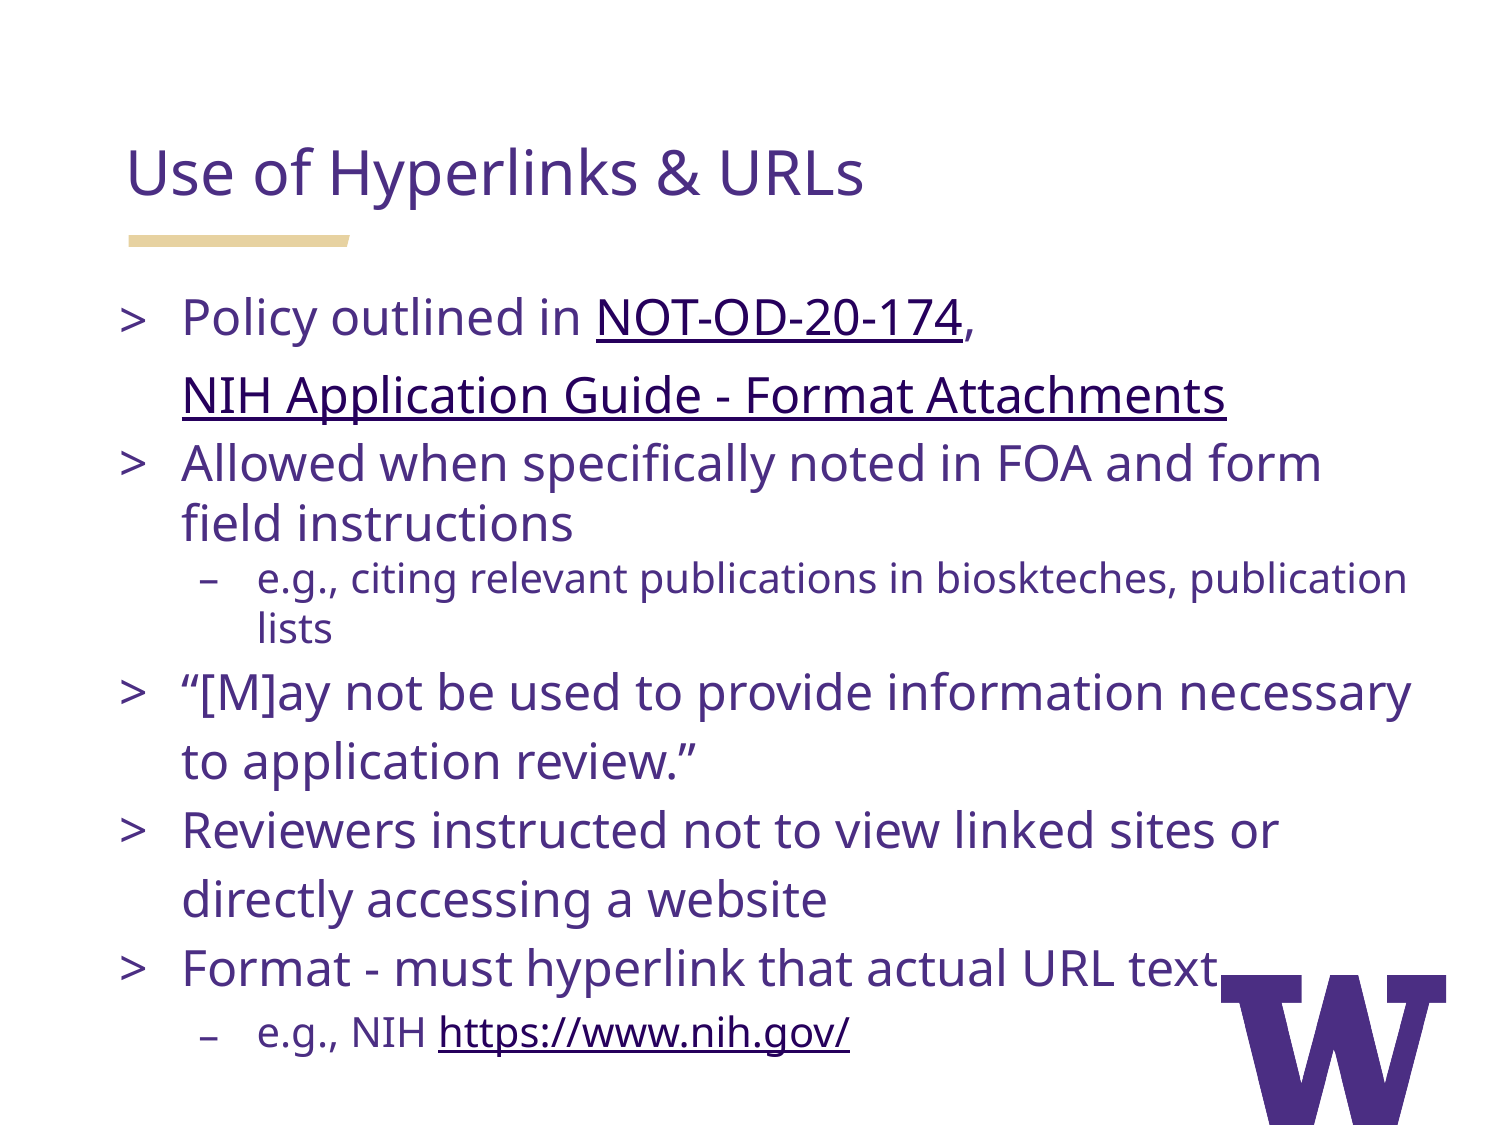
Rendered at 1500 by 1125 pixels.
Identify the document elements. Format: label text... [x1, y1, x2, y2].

picture [128, 235, 350, 247]
list Use of Hyperlinks & URLs [110, 60, 1453, 224]
list Policy outlined in NOT-OD-20-174, NIH Application Guide - Format Attachments Allowed when specifically noted in FOA and form field instructions e.g., citing relevant publications in bioskteches, publication lists “[M]ay not be used to provide information necessary to application review.” Reviewers instructed not to view linked sites or directly accessing a website Format - must hyperlink that actual URL text e.g., NIH https://www.nih.gov/ [91, 259, 1453, 919]
picture [1221, 975, 1447, 1125]
